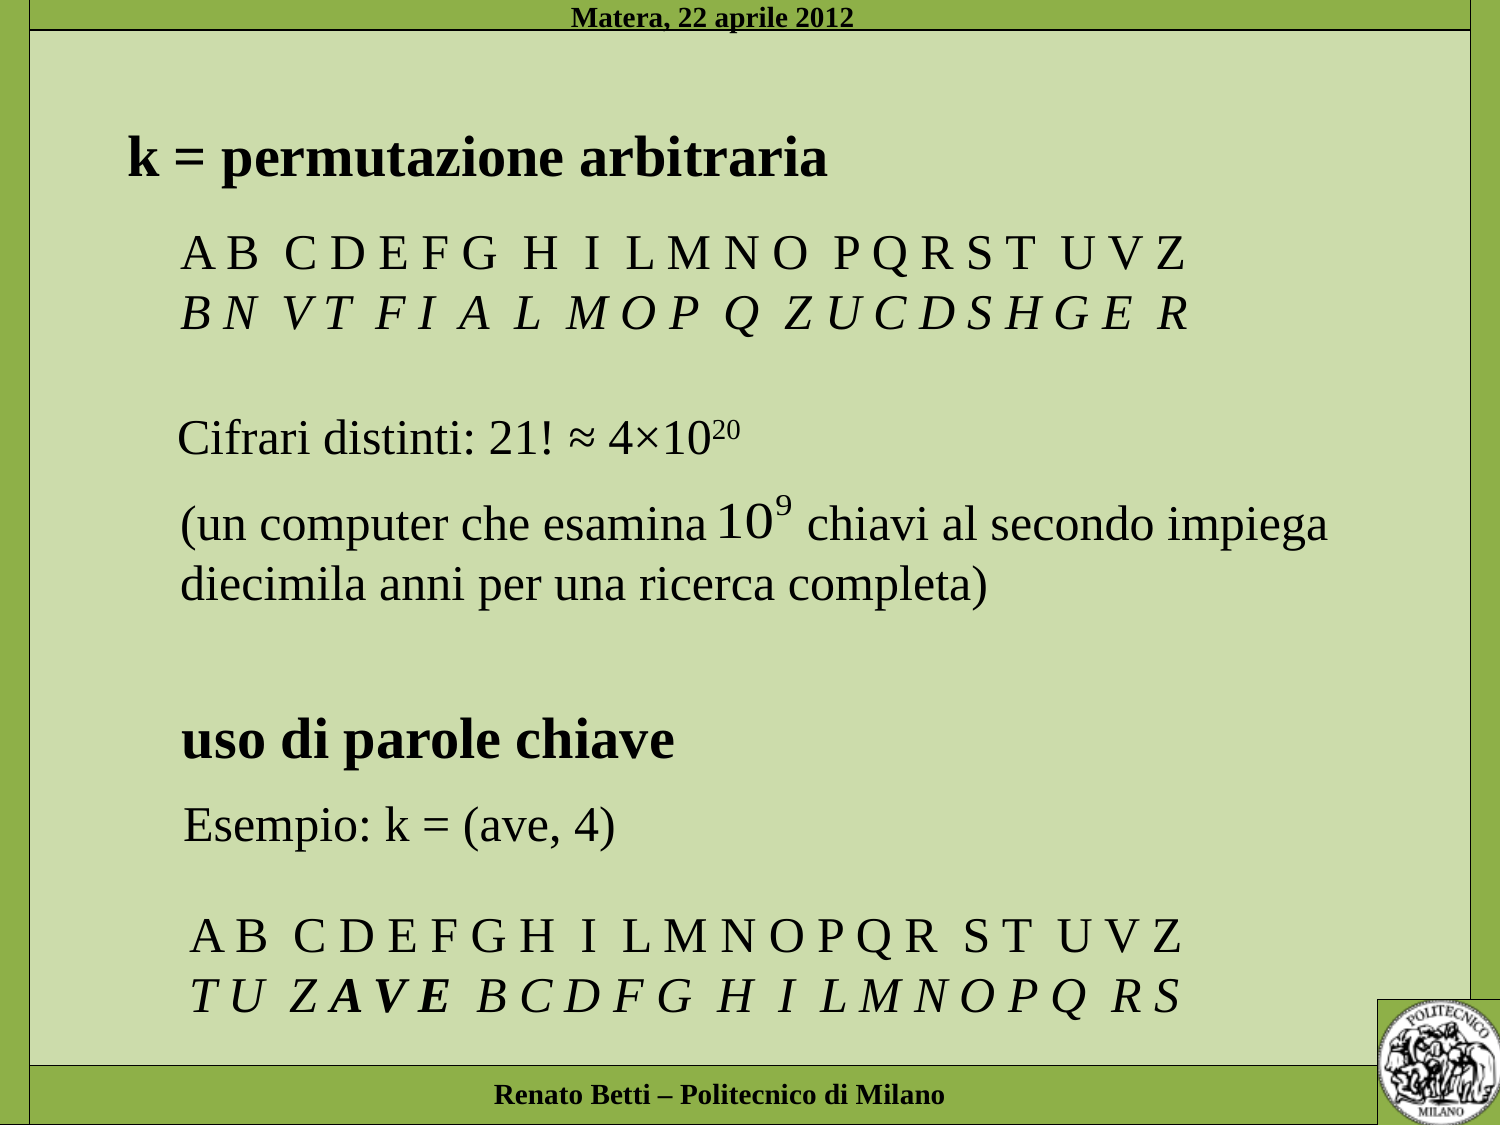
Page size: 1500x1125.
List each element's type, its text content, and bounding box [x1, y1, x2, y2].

text_box [870, 0, 1470, 30]
text_box [1470, 0, 1500, 997]
text_box k = permutazione arbitraria [112, 111, 845, 196]
text_box [0, 0, 30, 1125]
text_box Renato Betti – Politecnico di Milano [479, 1067, 962, 1118]
text_box [30, 1065, 1372, 1125]
text_box [30, 0, 556, 30]
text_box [161, 481, 1362, 665]
text_box A B C D E F G H I L M N O P Q R S T U V Z B N V T F I A L M O P Q Z U C D S H G E R [165, 212, 1214, 348]
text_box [166, 692, 692, 861]
text_box Cifrari distinti: 21! ≈ 4×1020 [162, 397, 769, 472]
text_box Matera, 22 aprile 2012 [556, 0, 870, 41]
text_box A B C D E F G H I L M N O P Q R S T U V Z T U Z A V E B C D F G H I L M N O P Q R S [174, 894, 1207, 1030]
picture [1377, 998, 1500, 1125]
